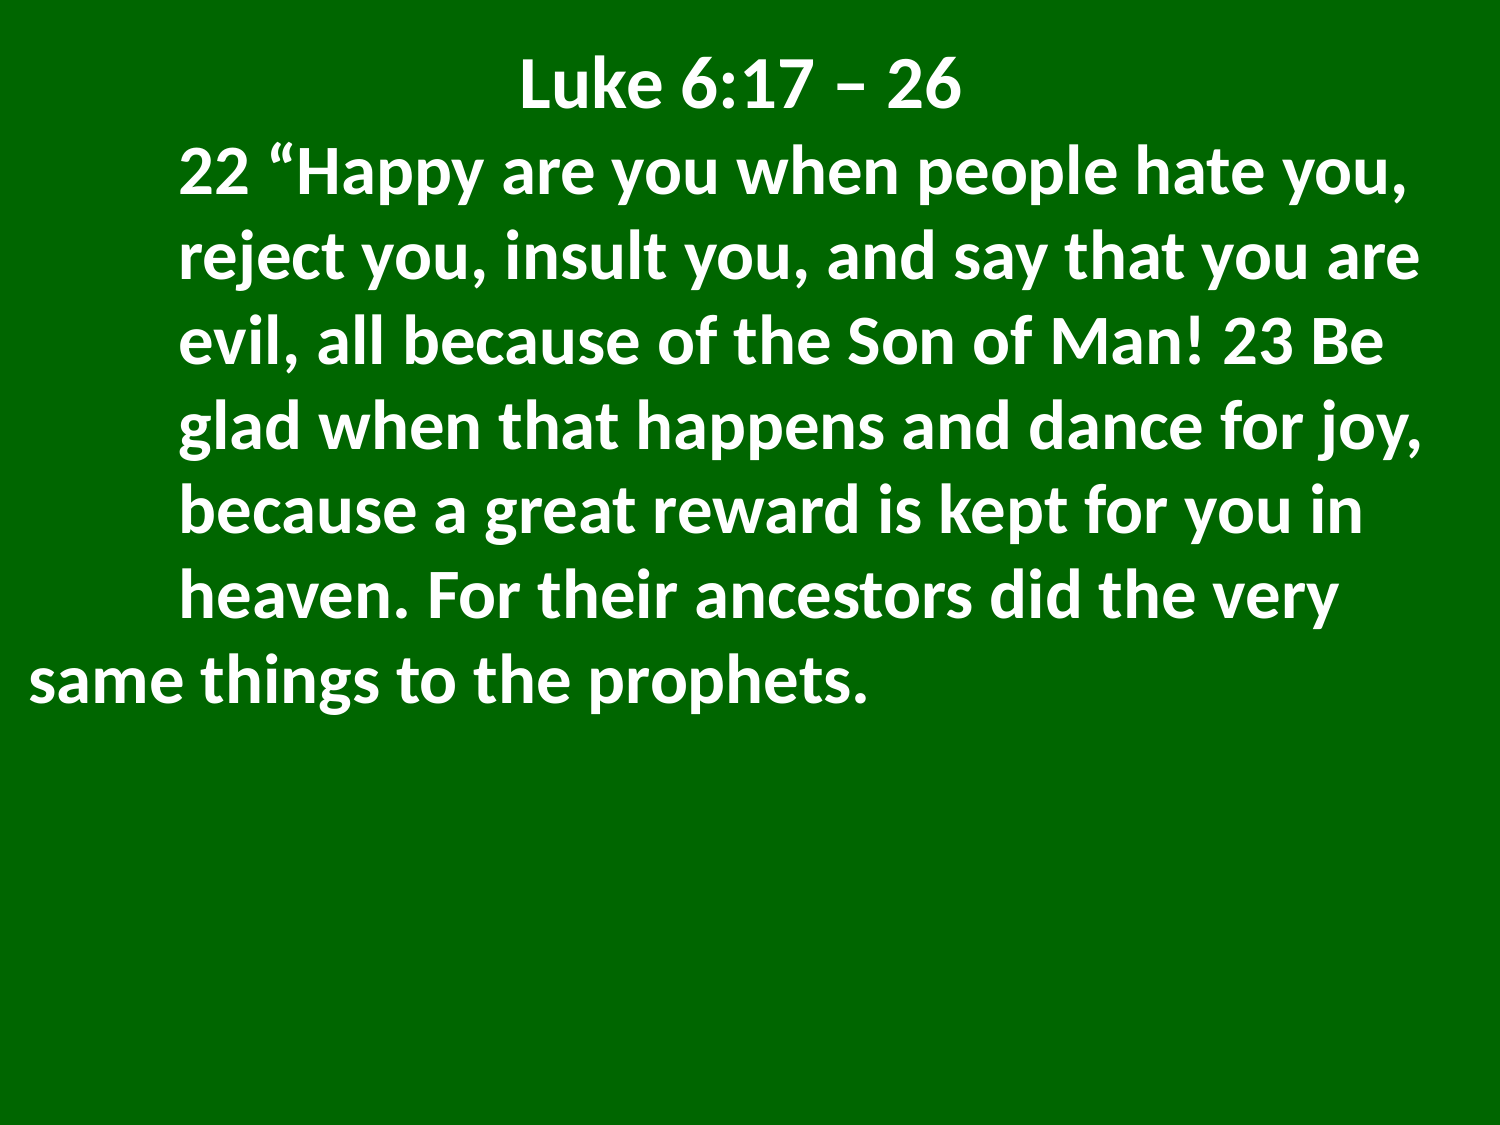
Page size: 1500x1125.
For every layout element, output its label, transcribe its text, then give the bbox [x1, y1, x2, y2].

subtitle Luke 6:17 – 26 22 “Happy are you when people hate you, reject you, insult you, and say that you are evil, all because of the Son of Man! 23 Be glad when that happens and dance for joy, because a great reward is kept for you in heaven. For their ancestors did the very same things to the prophets. [13, 26, 1487, 1112]
